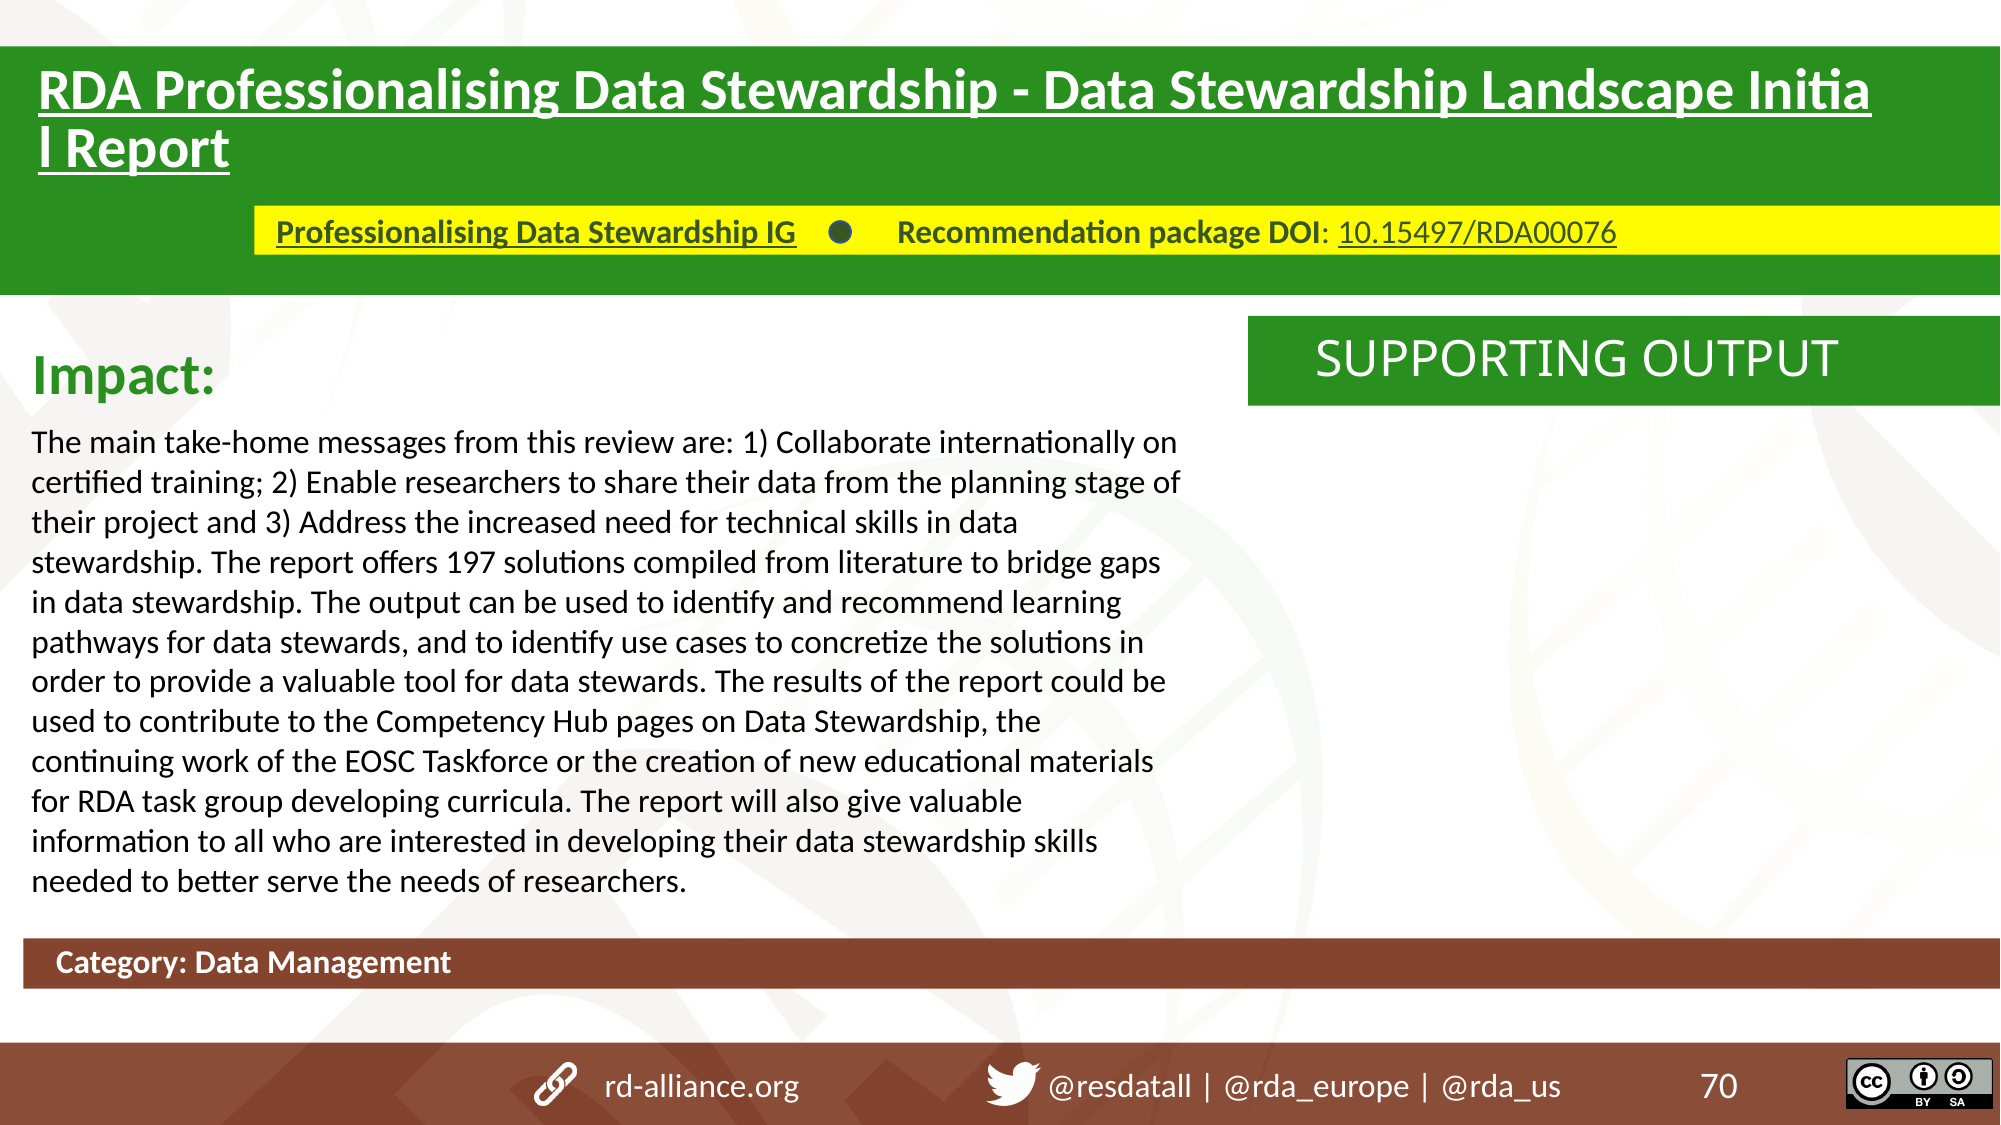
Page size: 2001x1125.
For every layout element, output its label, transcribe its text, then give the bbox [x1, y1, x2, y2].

slide_number 70 [1684, 1054, 1800, 1125]
text_box [253, 205, 261, 256]
text_box [1772, 937, 2000, 990]
text_box [22, 937, 41, 990]
text_box The main take-home messages from this review are: 1) Collaborate internationally on certified training; 2) Enable researchers to share their data from the planning stage of their project and 3) Address the increased need for technical skills in data stewardship. The report offers 197 solutions compiled from literature to bridge gaps in data stewardship. The output can be used to identify and recommend learning pathways for data stewards, and to identify use cases to concretize the solutions in order to provide a valuable tool for data stewards. The results of the report could be used to contribute to the Competency Hub pages on Data Stewardship, the continuing work of the EOSC Taskforce or the creation of new educational materials for RDA task group developing curricula. The report will also give valuable information to all who are interested in developing their data stewardship skills needed to better serve the needs of researchers. [16, 412, 1202, 907]
text_box Category: Data Management [41, 933, 1772, 1028]
text_box [0, 45, 2000, 296]
text_box SUPPORTING OUTPUT [1247, 314, 2000, 407]
picture [534, 1062, 538, 1106]
text_box Professionalising Data Stewardship IG [261, 203, 882, 258]
text_box RDA Professionalising Data Stewardship - Data Stewardship Landscape Initial Report [23, 43, 1888, 129]
picture [1846, 1058, 1993, 1109]
text_box [828, 220, 852, 244]
footer rd-alliance.org @resdatall | @rda_europe | @rda_us [538, 1054, 1629, 1114]
text_box [1633, 205, 2000, 256]
text_box Recommendation package DOI: 10.15497/RDA00076 [882, 202, 1633, 258]
text_box Impact: [18, 336, 232, 412]
